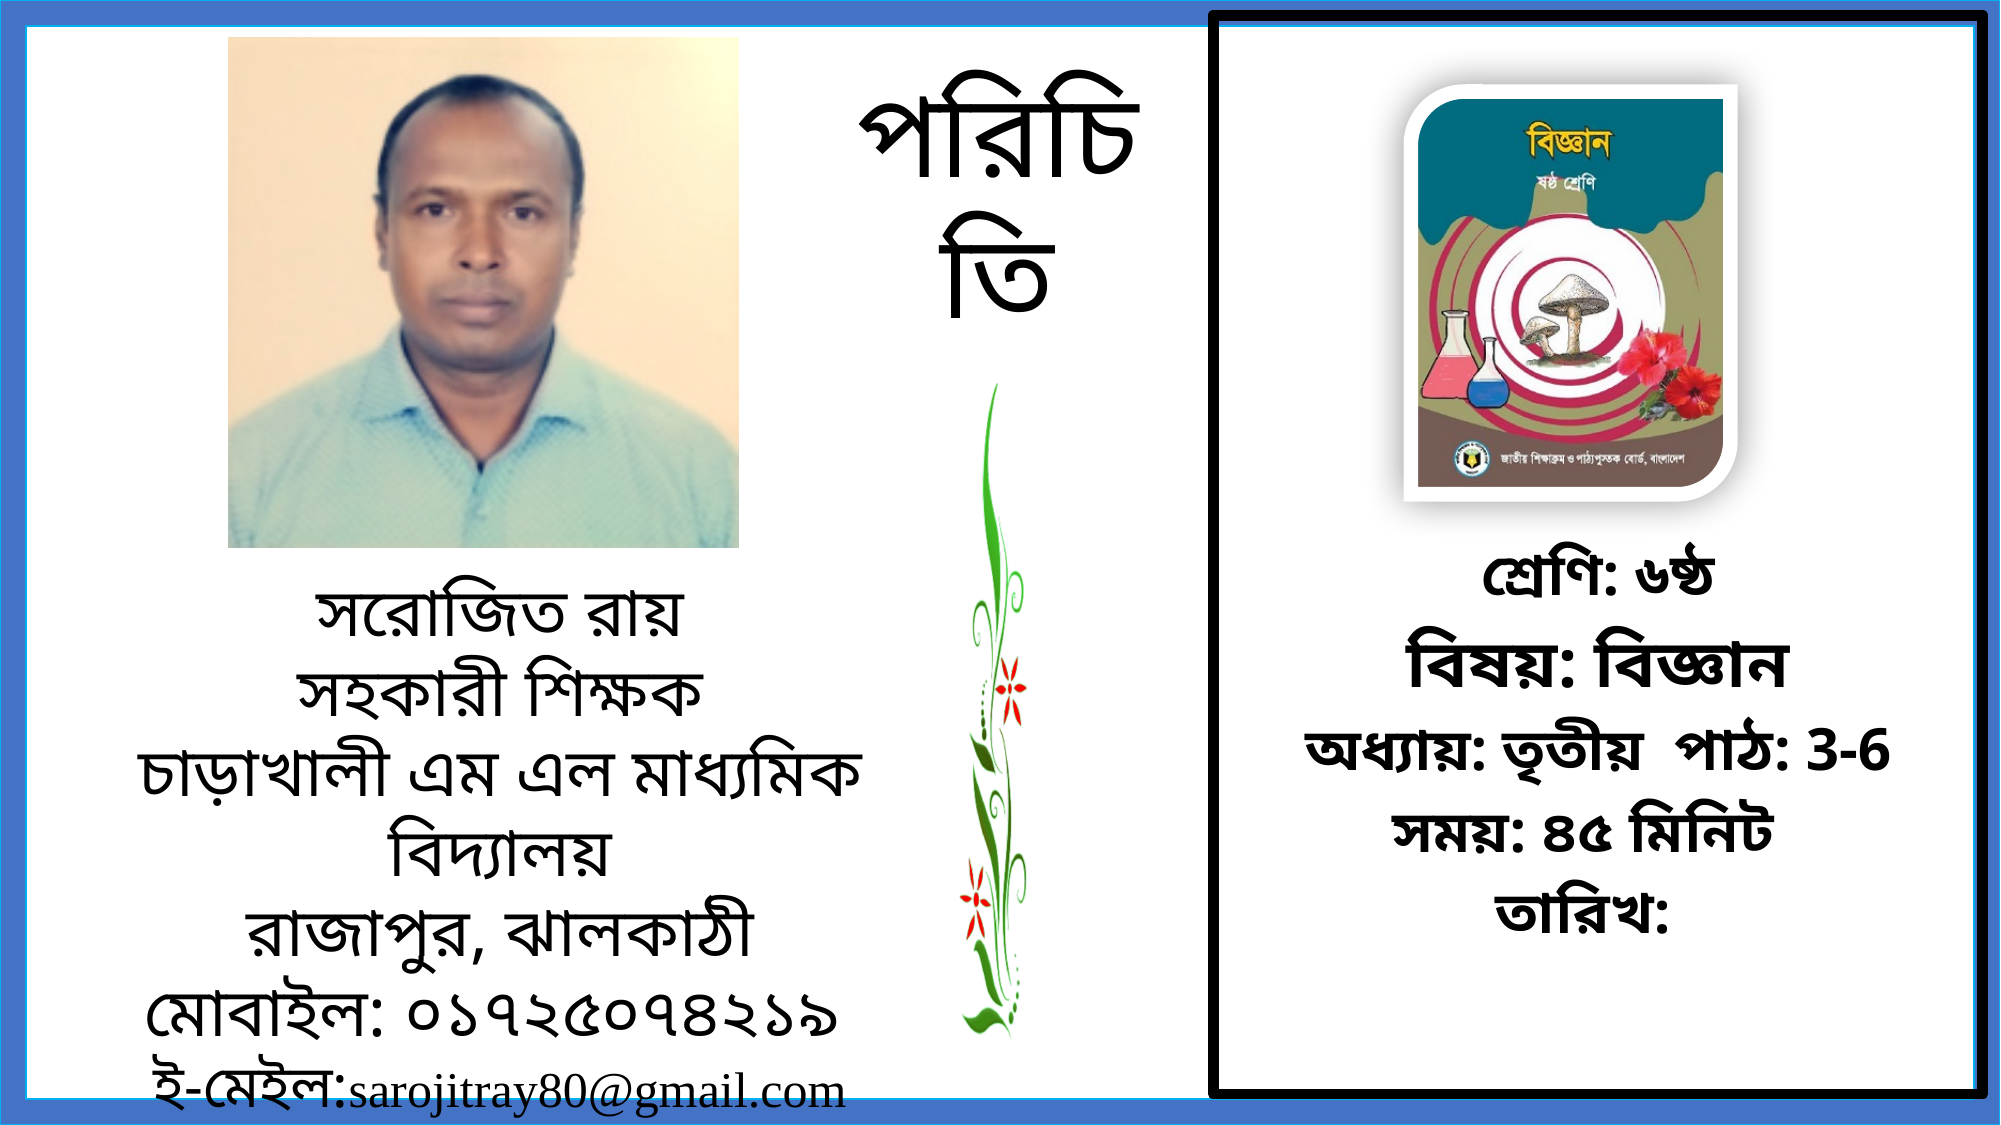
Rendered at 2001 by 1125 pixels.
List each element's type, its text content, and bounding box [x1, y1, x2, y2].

text_box পরিচিতি [827, 53, 1168, 350]
picture [228, 37, 739, 548]
picture [1410, 91, 1731, 495]
picture [672, 384, 1348, 1058]
text_box শ্রেণি: ৬ষ্ঠ বিষয়: বিজ্ঞান অধ্যায়: তৃতীয় পাঠ: 3-6 সময়: ৪৫ মিনিট তারিখ: [1213, 15, 1983, 1094]
text_box সরোজিত রায় সহকারী শিক্ষক চাড়াখালী এম এল মাধ্যমিক বিদ্যালয় রাজাপুর, ঝালকাঠী মোবাইল: ০১৭২৫০৭৪২১৯ ই-মেইল:sarojitray80@gmail.com [62, 562, 939, 1125]
text_box [0, 0, 2000, 1125]
